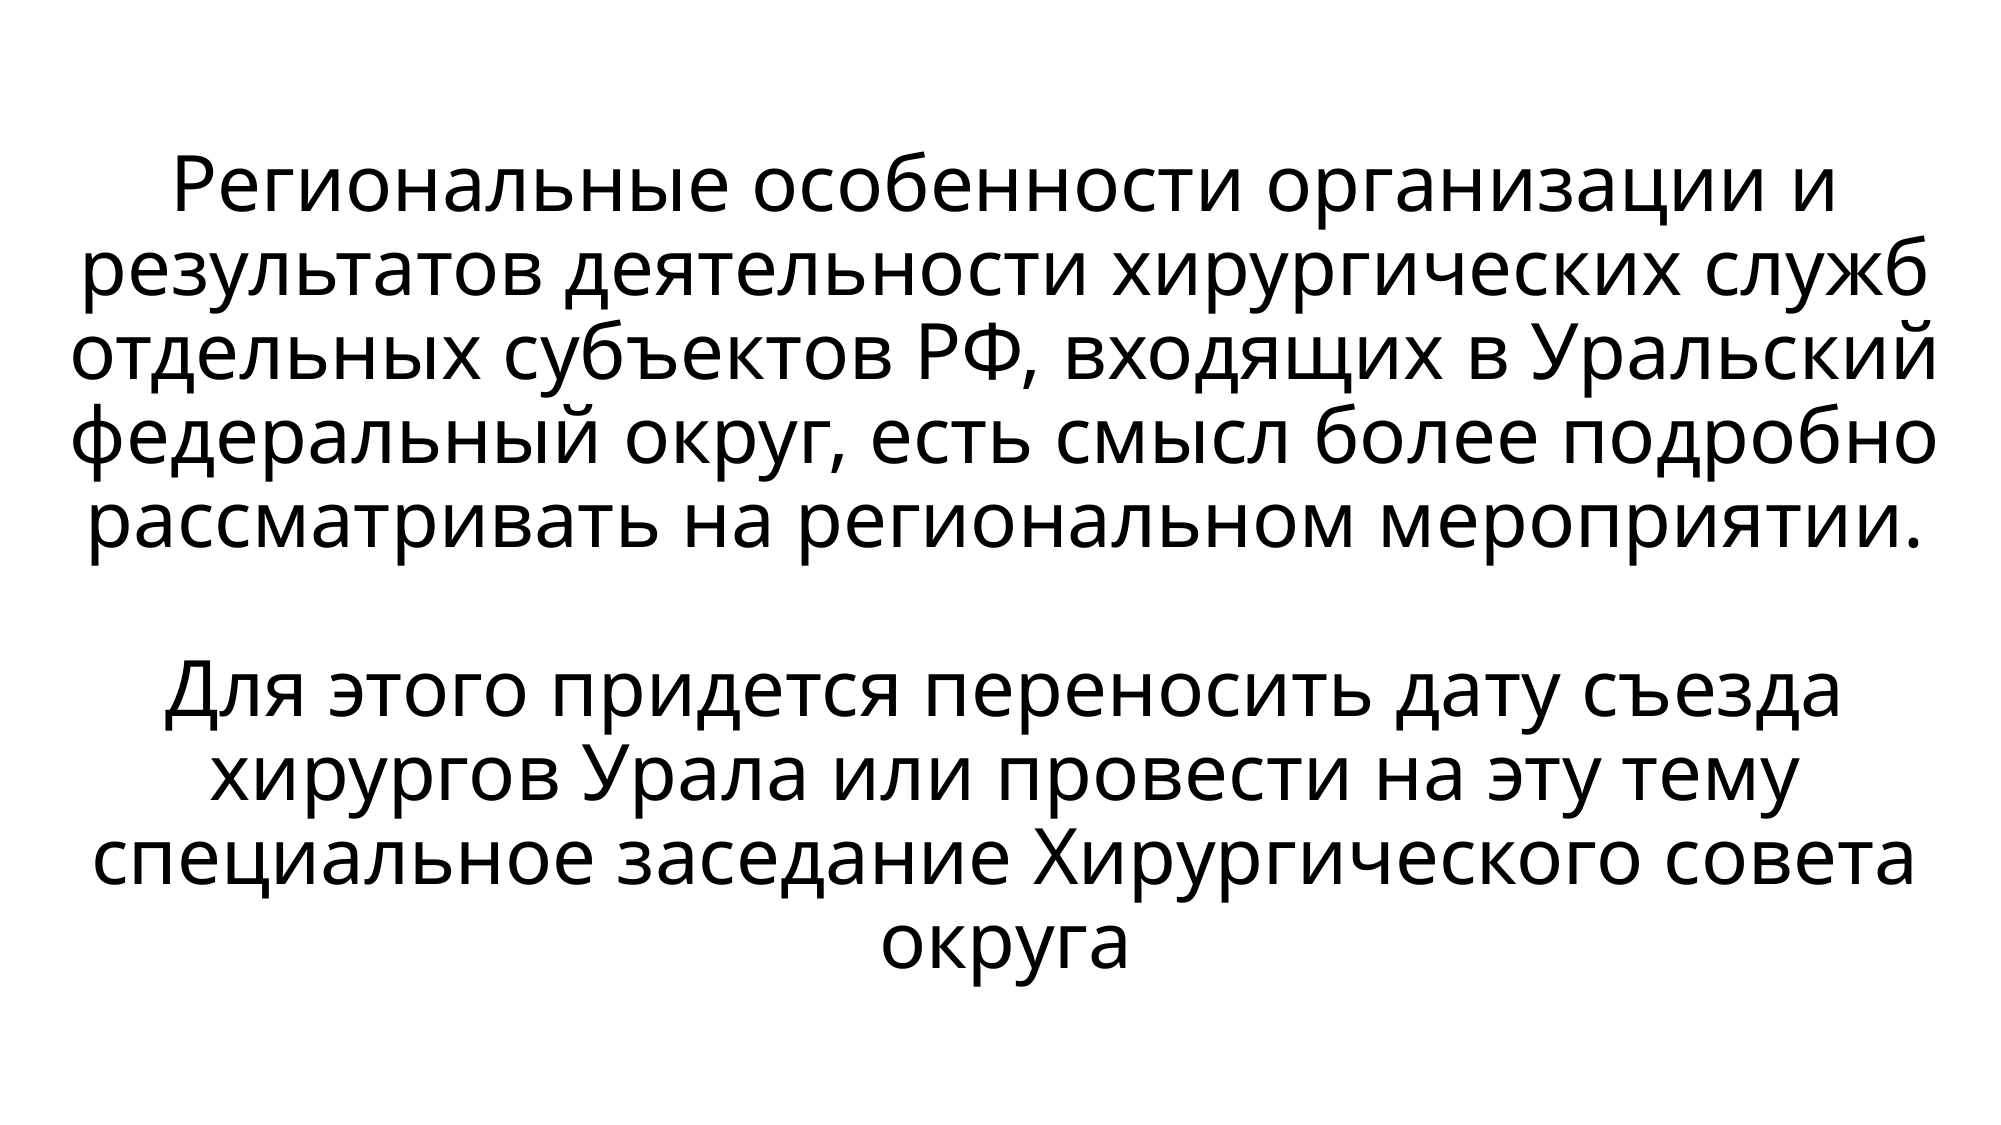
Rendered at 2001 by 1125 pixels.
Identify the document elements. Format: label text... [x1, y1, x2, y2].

title Региональные особенности организации и результатов деятельности хирургических служб отдельных субъектов РФ, входящих в Уральский федеральный округ, есть смысл более подробно рассматривать на региональном мероприятии. Для этого придется переносить дату съезда хирургов Урала или провести на эту тему специальное заседание Хирургического совета округа [40, 128, 1972, 1002]
